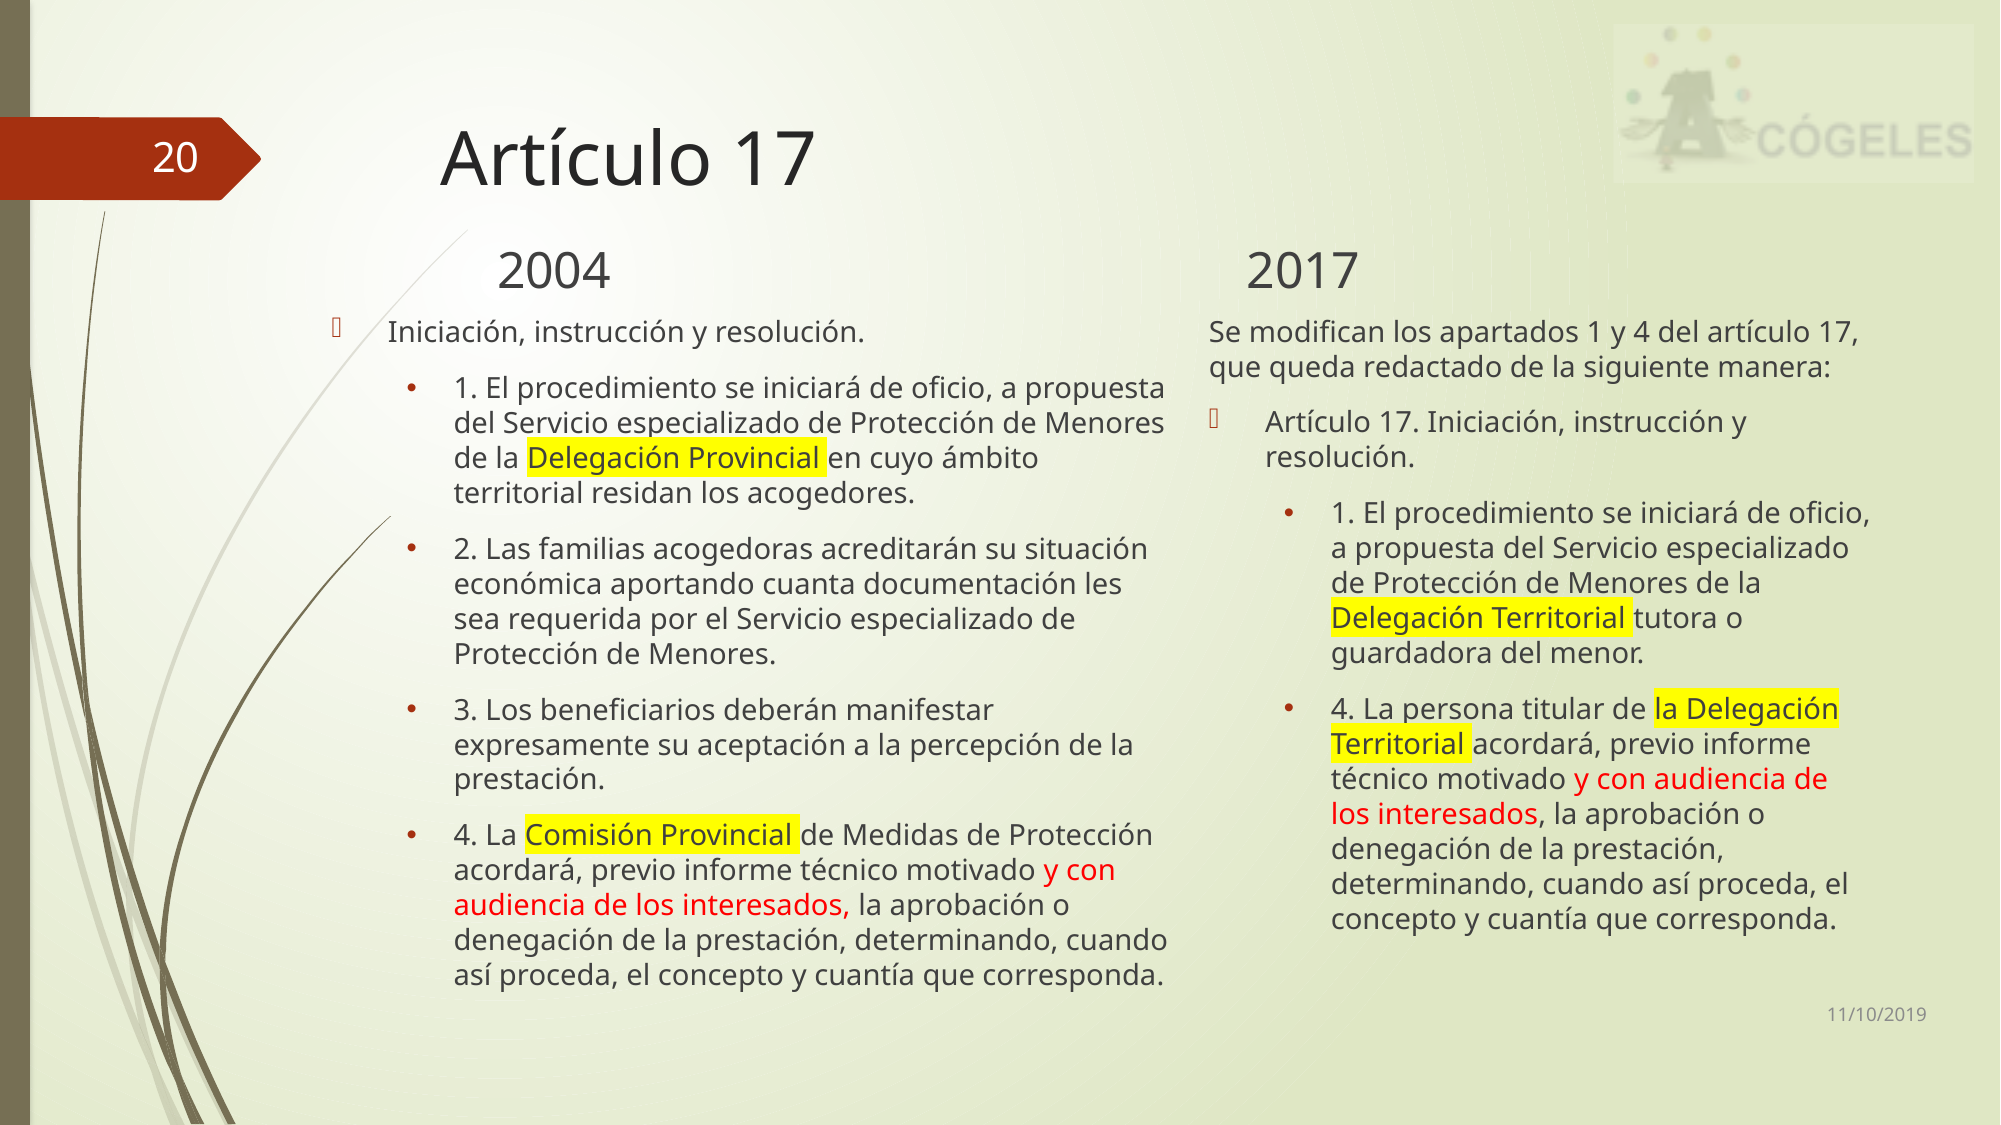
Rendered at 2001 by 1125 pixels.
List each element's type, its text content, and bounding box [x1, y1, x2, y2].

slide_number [1753, 983, 1942, 1045]
list 2004 [482, 211, 1138, 306]
title Artículo 17 [425, 102, 1888, 313]
text_box [1612, 23, 1975, 184]
list 2017 [1231, 211, 1888, 306]
list Iniciación, instrucción y resolución. 1. El procedimiento se iniciará de oficio, a propuesta del Servicio especializado de Protección de Menores de la Delegación Provincial en cuyo ámbito territorial residan los acogedores. 2. Las familias acogedoras acreditarán su situación económica aportando cuanta documentación les sea requerida por el Servicio especializado de Protección de Menores. 3. Los beneficiarios deberán manifestar expresamente su aceptación a la percepción de la prestación. 4. La Comisión Provincial de Medidas de Protección acordará, previo informe técnico motivado y con audiencia de los interesados, la aprobación o denegación de la prestación, determinando, cuando así proceda, el concepto y cuantía que corresponda. [316, 306, 1192, 1045]
list Se modifican los apartados 1 y 4 del artículo 17, que queda redactado de la siguiente manera: Artículo 17. Iniciación, instrucción y resolución. 1. El procedimiento se iniciará de oficio, a propuesta del Servicio especializado de Protección de Menores de la Delegación Territorial tutora o guardadora del menor. 4. La persona titular de la Delegación Territorial acordará, previo informe técnico motivado y con audiencia de los interesados, la aprobación o denegación de la prestación, determinando, cuando así proceda, el concepto y cuantía que corresponda. [1193, 305, 1888, 984]
slide_number 20 [87, 129, 216, 190]
